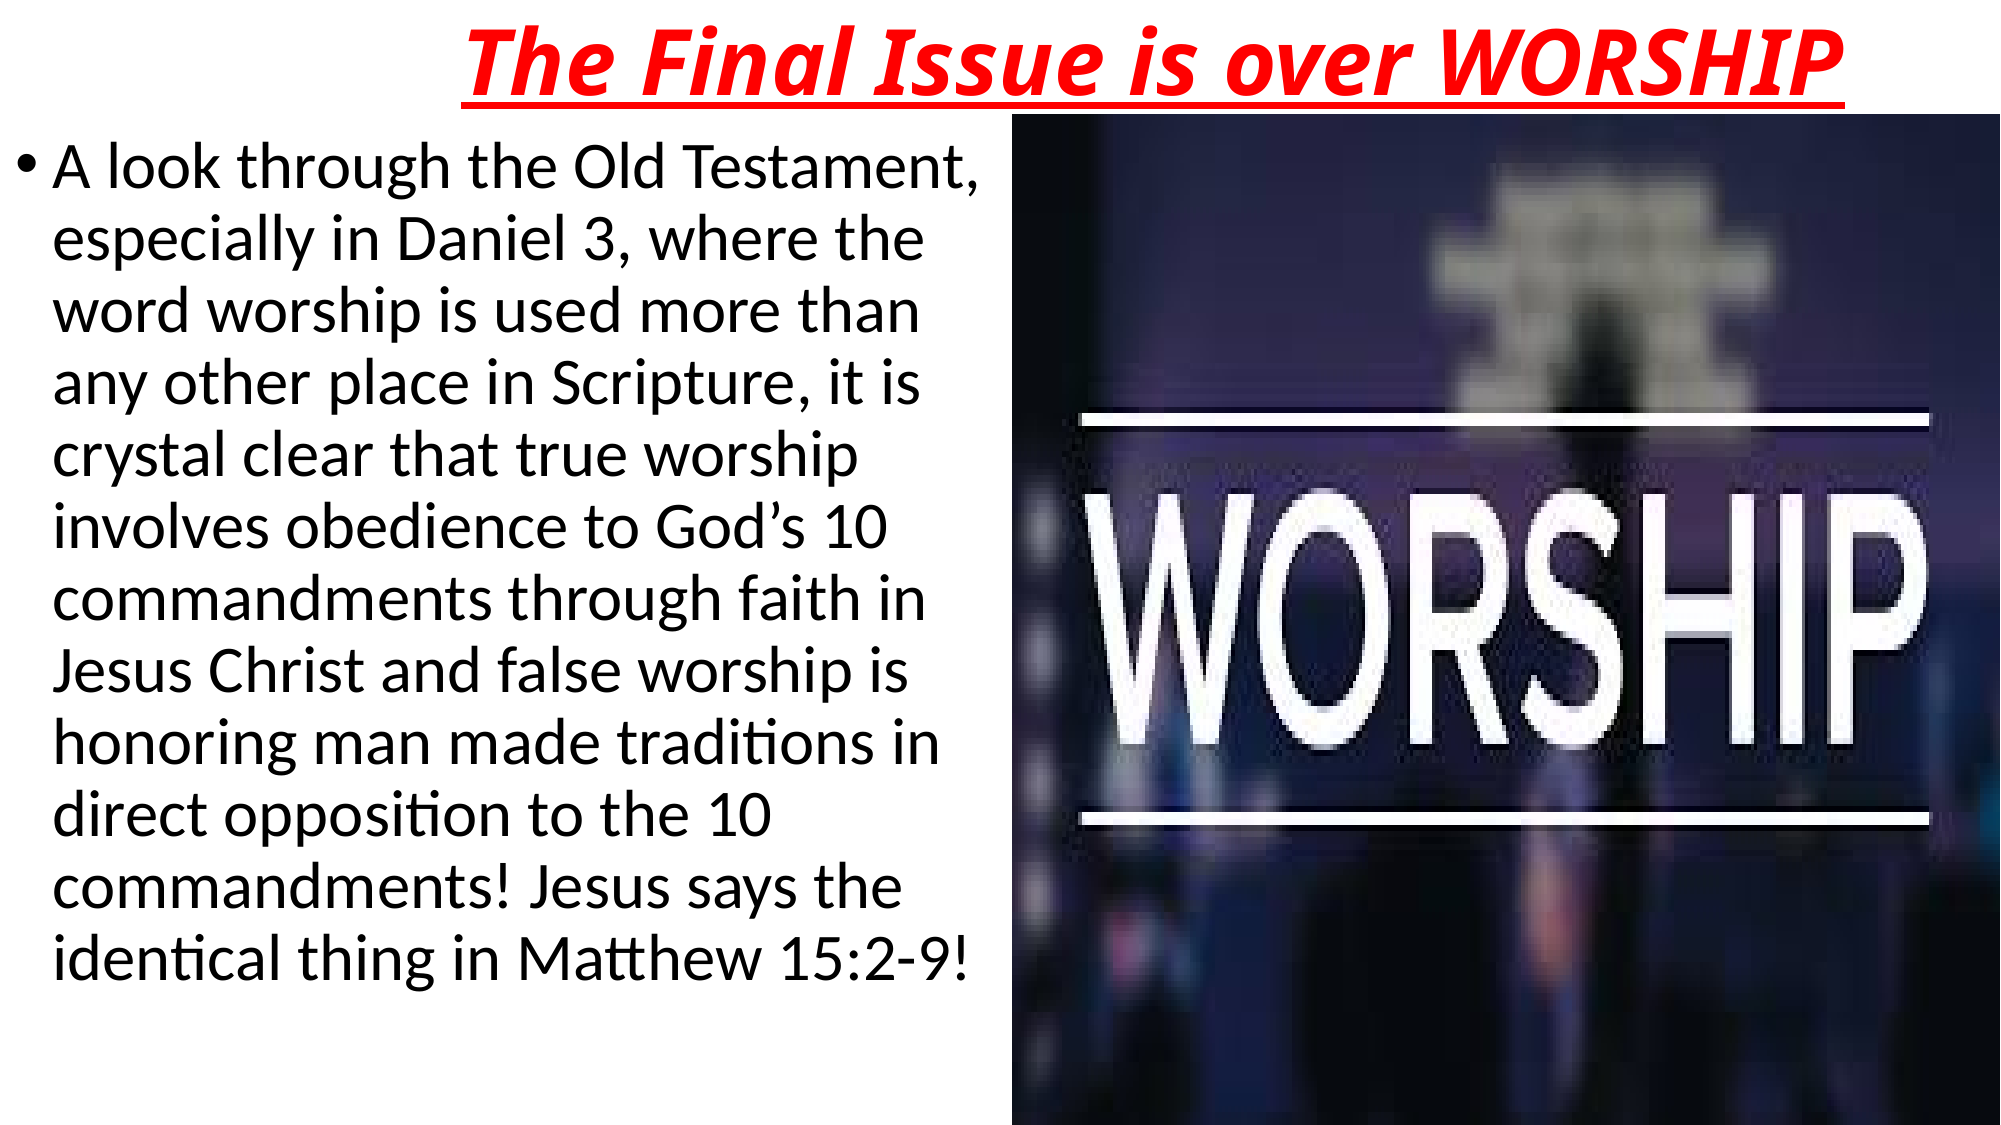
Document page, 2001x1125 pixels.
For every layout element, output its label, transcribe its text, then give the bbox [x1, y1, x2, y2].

list A look through the Old Testament, especially in Daniel 3, where the word worship is used more than any other place in Scripture, it is crystal clear that true worship involves obedience to God’s 10 commandments through faith in Jesus Christ and false worship is honoring man made traditions in direct opposition to the 10 commandments! Jesus says the identical thing in Matthew 15:2-9! [0, 122, 1012, 1125]
title The Final Issue is over WORSHIP [137, 0, 1863, 122]
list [1012, 114, 2000, 1125]
